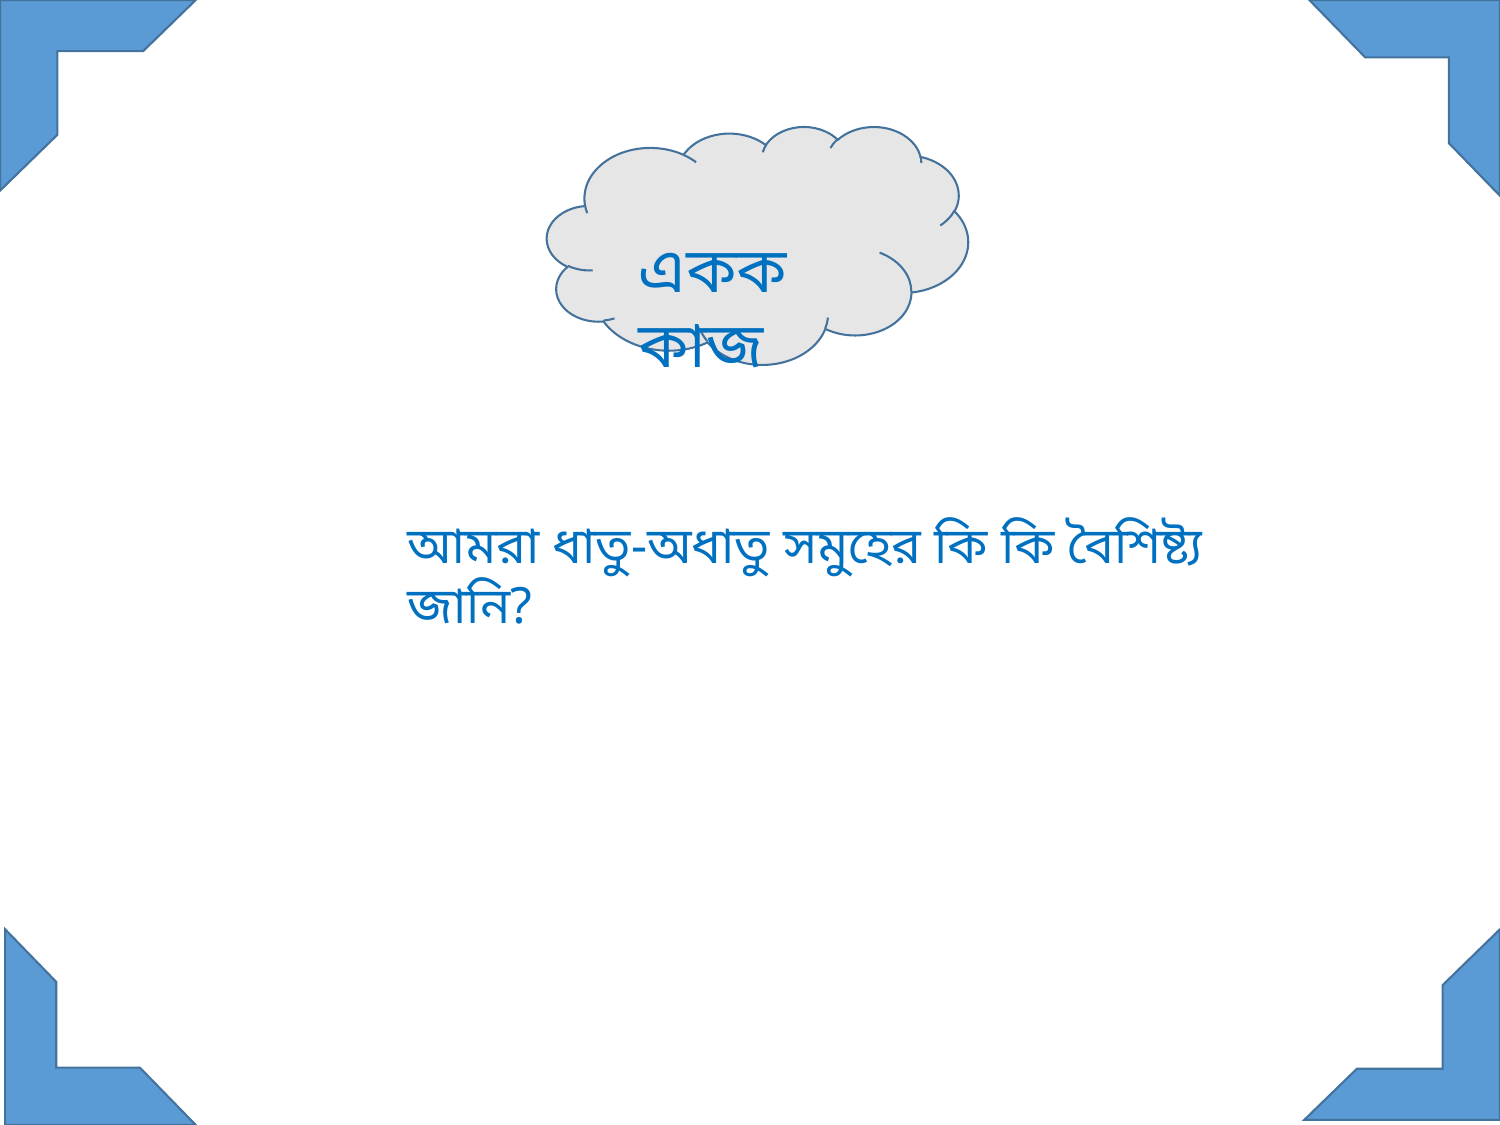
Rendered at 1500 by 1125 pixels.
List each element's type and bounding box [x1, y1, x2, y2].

text_box [0, 0, 1500, 1125]
